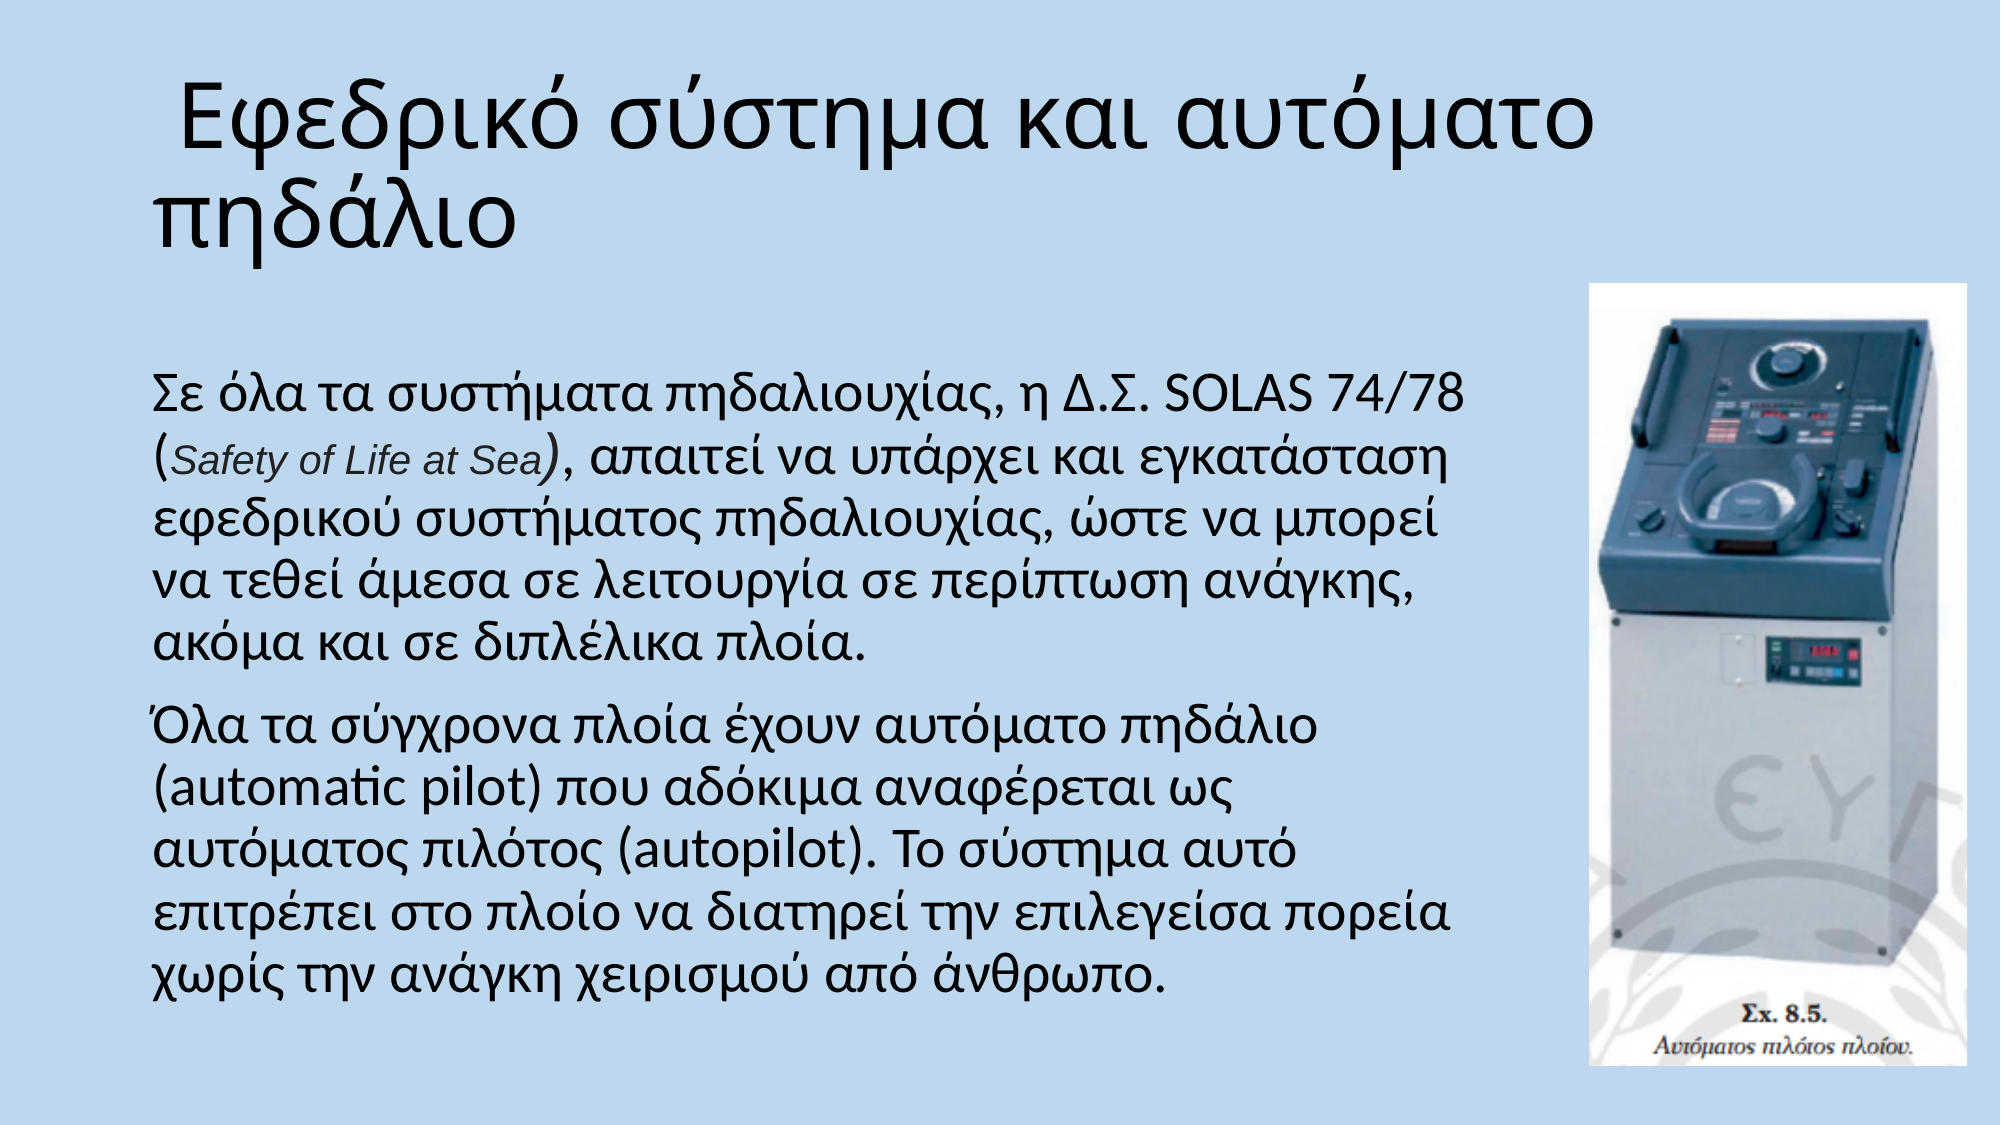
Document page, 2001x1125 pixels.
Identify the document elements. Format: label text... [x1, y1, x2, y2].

picture [1589, 283, 1968, 1066]
list Σε όλα τα συστήματα πηδαλιουχίας, η Δ.Σ. SOLAS 74/78 (Safety of Life at Sea), απαιτεί να υπάρχει και εγκατάσταση εφεδρικού συστήματος πηδαλιουχίας, ώστε να μπορεί να τεθεί άμεσα σε λειτουργία σε περίπτωση ανάγκης, ακόμα και σε διπλέλικα πλοία. Όλα τα σύγχρονα πλοία έχουν αυτόματο πηδάλιο (automatic pilot) που αδόκιμα αναφέρεται ως αυτόματος πιλότος (autopilot). Το σύστημα αυτό επιτρέπει στο πλοίο να διατηρεί την επιλεγείσα πορεία χωρίς την ανάγκη χειρισμού από άνθρωπο. [137, 354, 1500, 1014]
title Εφεδρικό σύστημα και αυτόματο πηδάλιο [137, 59, 1863, 278]
